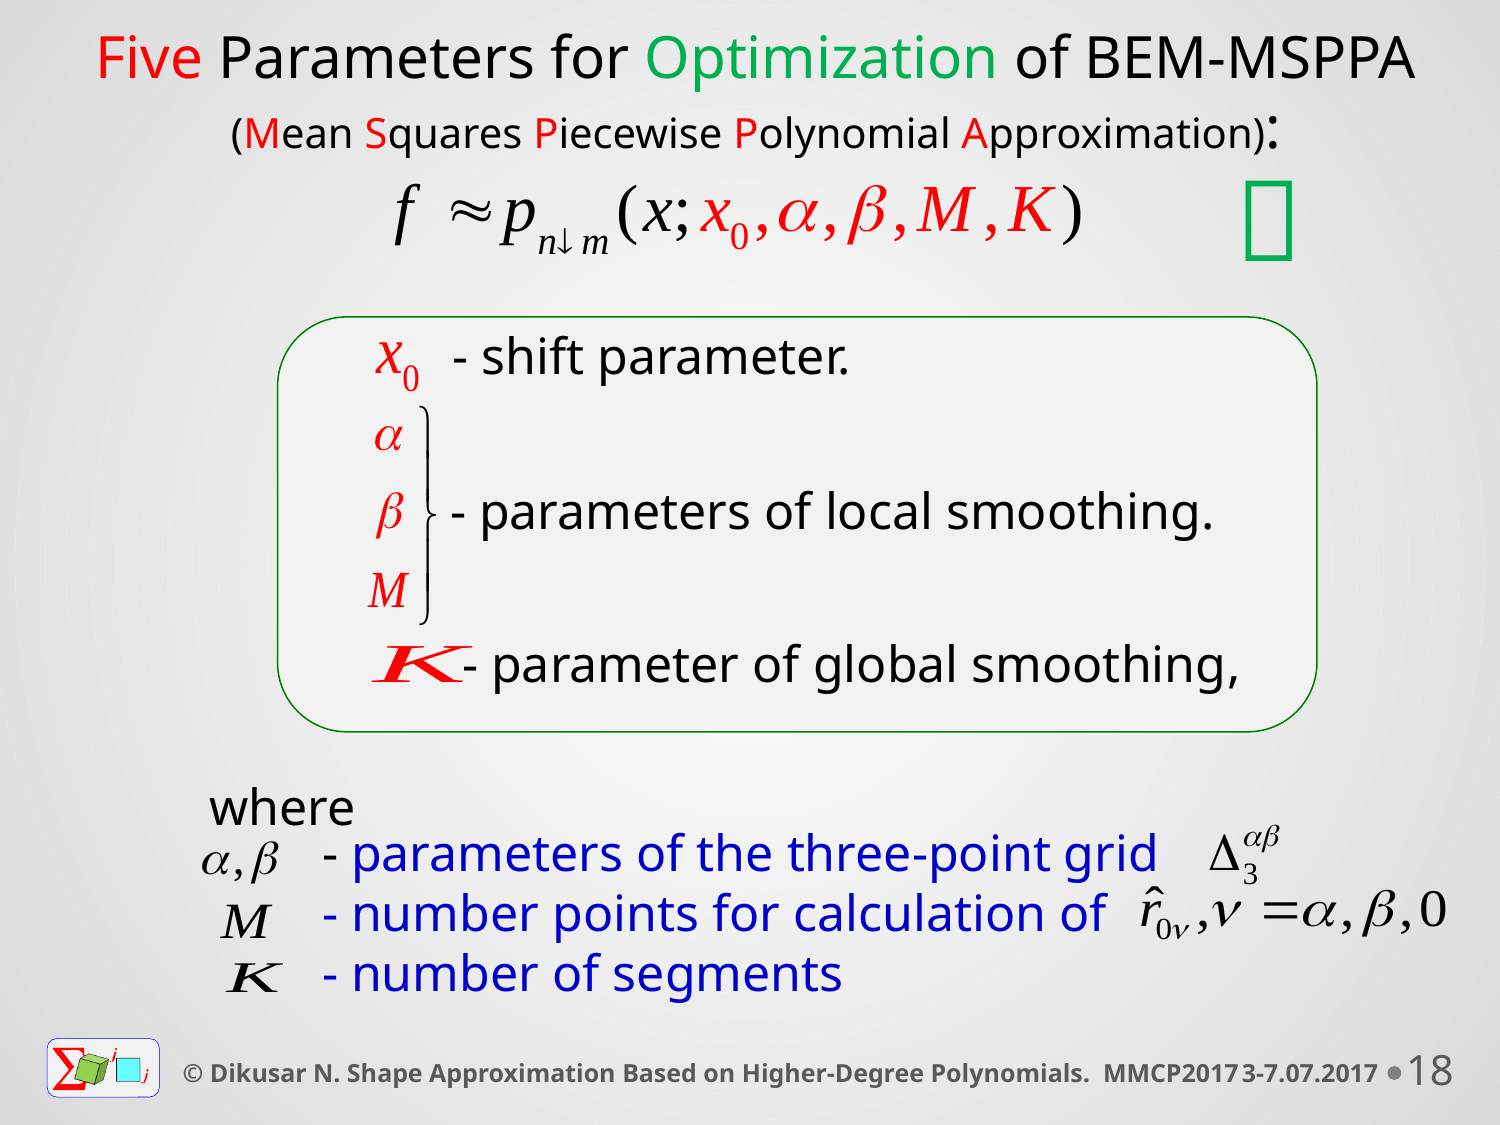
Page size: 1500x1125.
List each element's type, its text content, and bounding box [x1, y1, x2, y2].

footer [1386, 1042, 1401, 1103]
text_box [990, 314, 1320, 392]
text_box  [1220, 141, 1368, 292]
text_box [348, 625, 1330, 702]
text_box Five Parameters for Optimization of BEM-MSPPA (Mean Squares Piecewise Polynomial Approximation): [29, 30, 1483, 149]
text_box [371, 164, 1095, 272]
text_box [359, 393, 1339, 638]
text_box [46, 1038, 160, 1098]
text_box [275, 314, 1302, 735]
footer © Dikusar N. Shape Approximation Based on Higher-Degree Polynomials. MMCP2017 [175, 1042, 1043, 1103]
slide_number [1043, 1042, 1386, 1103]
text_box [1200, 811, 1294, 898]
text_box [194, 767, 1483, 1012]
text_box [194, 830, 290, 895]
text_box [211, 951, 299, 1000]
slide_number 18 [1401, 1042, 1494, 1103]
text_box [364, 306, 986, 408]
